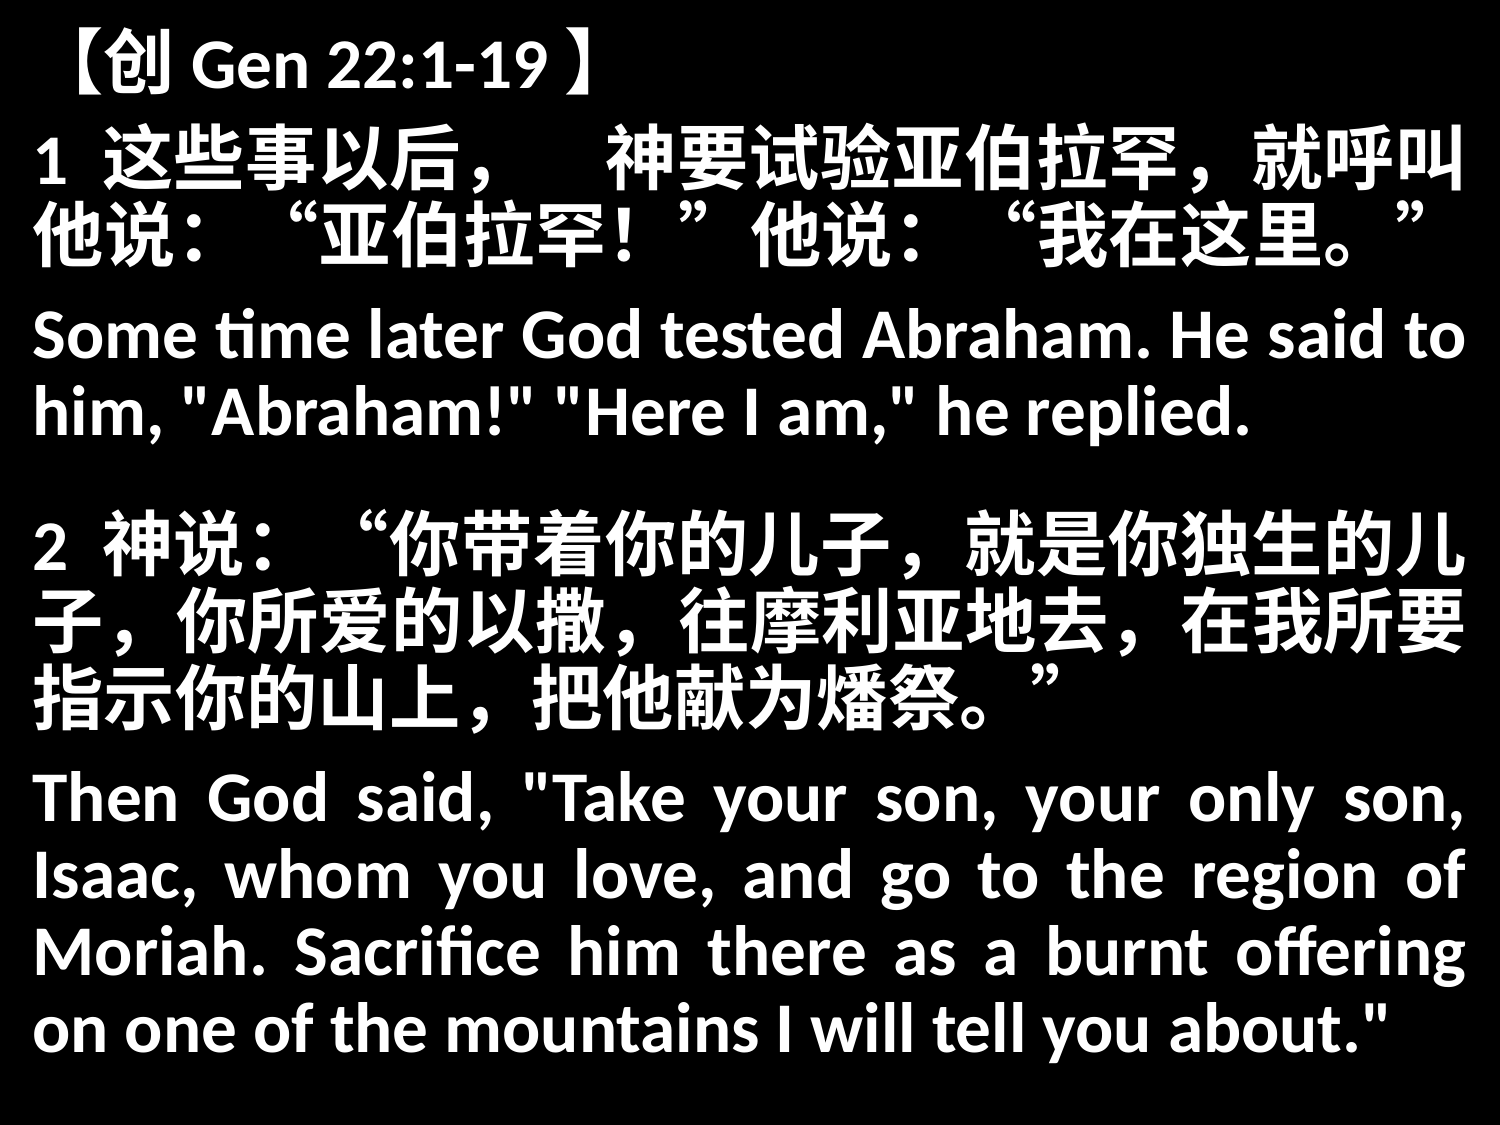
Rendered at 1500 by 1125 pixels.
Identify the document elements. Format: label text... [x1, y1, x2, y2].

list 【创Gen 22:1-19】 1 这些事以后， 神要试验亚伯拉罕，就呼叫他说：“亚伯拉罕！”他说：“我在这里。” Some time later God tested Abraham. He said to him, "Abraham!" "Here I am," he replied. 2 神说：“你带着你的儿子，就是你独生的儿子，你所爱的以撒，往摩利亚地去，在我所要指示你的山上，把他献为燔祭。” Then God said, "Take your son, your only son, Isaac, whom you love, and go to the region of Moriah. Sacrifice him there as a burnt offering on one of the mountains I will tell you about." [17, 19, 1483, 1106]
